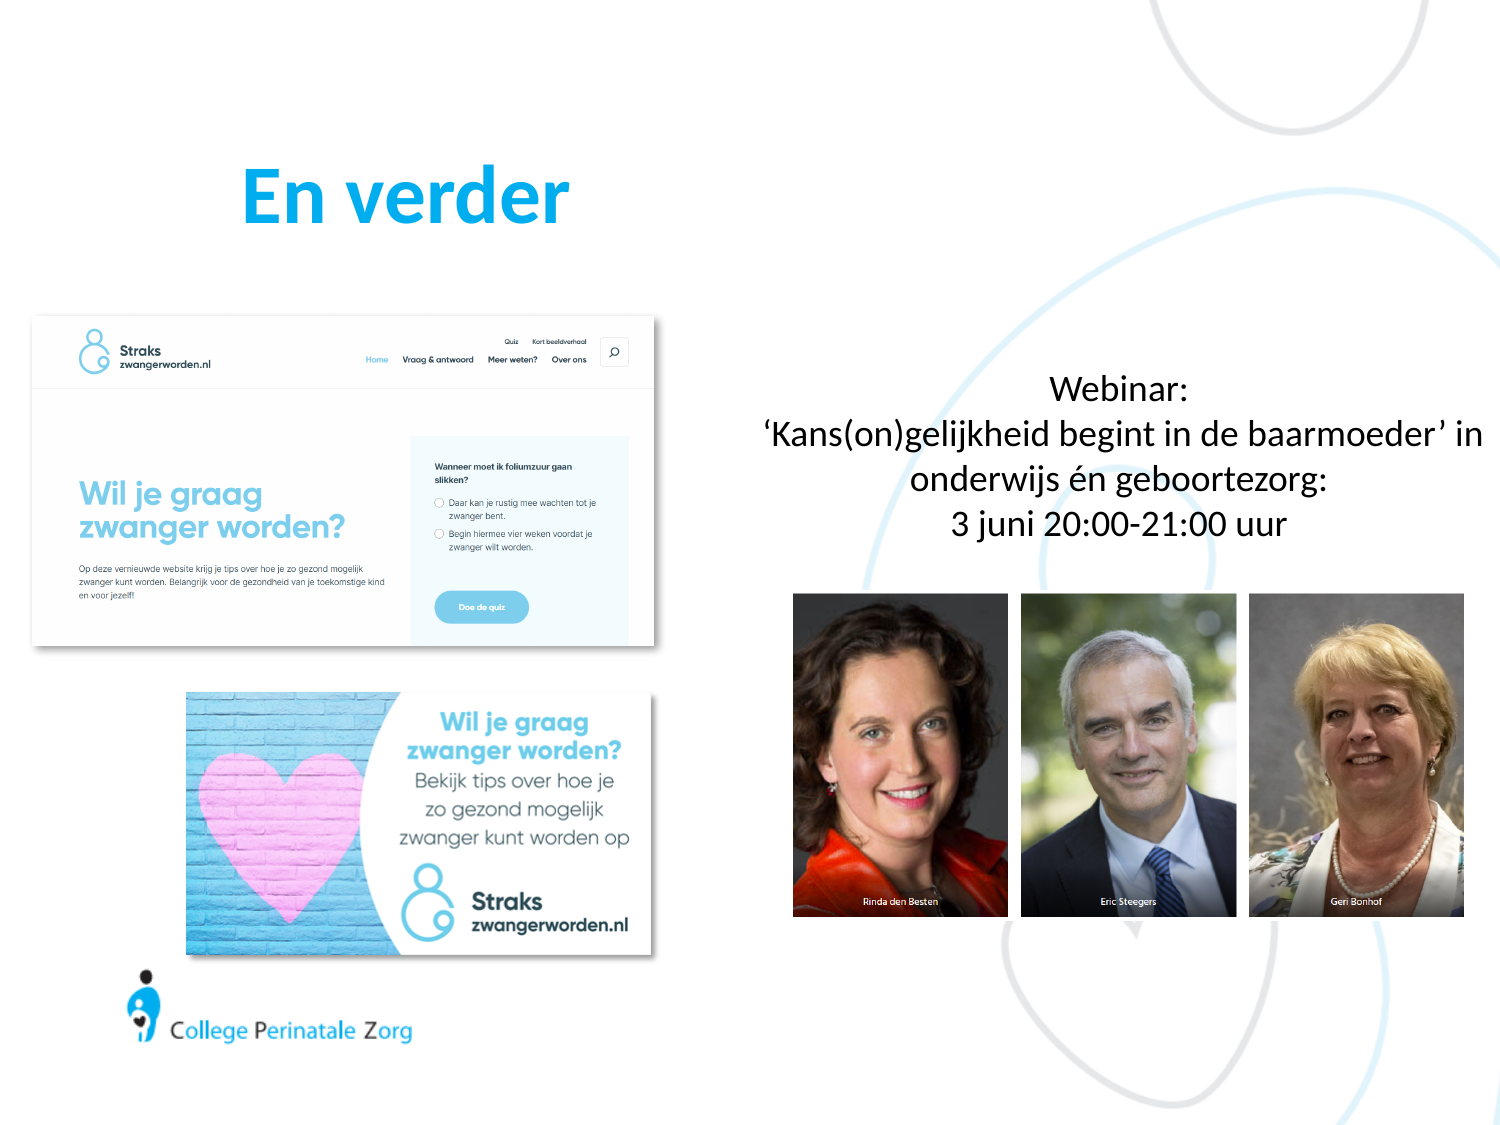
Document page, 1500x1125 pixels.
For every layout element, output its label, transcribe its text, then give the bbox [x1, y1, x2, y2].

title En verder [241, 157, 1341, 223]
picture [790, 590, 1468, 921]
picture [182, 688, 665, 968]
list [32, 315, 654, 646]
text_box Webinar: ‘Kans(on)gelijkheid begint in de baarmoeder’ in onderwijs én geboortezorg: 3 juni 20:00-21:00 uur [738, 356, 1500, 552]
